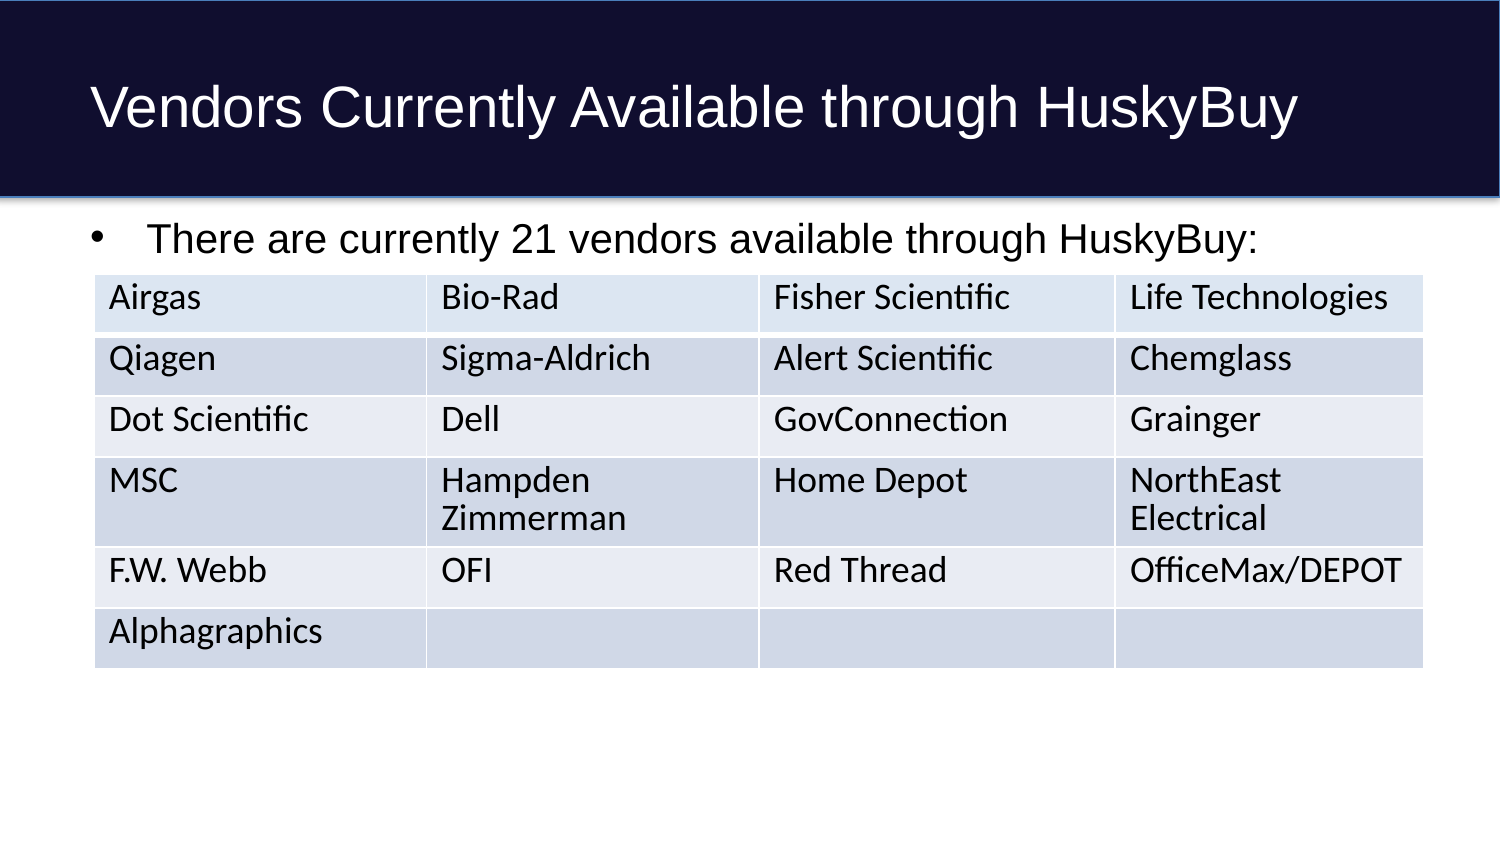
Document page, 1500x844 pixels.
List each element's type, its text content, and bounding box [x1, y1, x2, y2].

table_cell [760, 609, 1114, 668]
title Vendors Currently Available through HuskyBuy [75, 33, 1469, 175]
table_header Bio-Rad [427, 275, 758, 332]
table_header Airgas [95, 275, 426, 332]
table_cell OFI [427, 548, 758, 607]
table_cell [1116, 609, 1423, 668]
table_cell Chemglass [1116, 338, 1423, 395]
table_cell Qiagen [95, 338, 426, 395]
table_cell F.W. Webb [95, 548, 426, 607]
table_cell NorthEast Electrical [1116, 458, 1423, 546]
table_cell MSC [95, 458, 426, 546]
table_cell OfficeMax/DEPOT [1116, 548, 1423, 607]
table_cell Dell [427, 397, 758, 456]
table_cell Grainger [1116, 397, 1423, 456]
table_cell Hampden Zimmerman [427, 458, 758, 546]
list There are currently 21 vendors available through HuskyBuy: [75, 204, 1444, 761]
table_cell Alert Scientific [760, 338, 1114, 395]
table_cell Dot Scientific [95, 397, 426, 456]
table_cell Alphagraphics [95, 609, 426, 668]
table_cell Sigma-Aldrich [427, 338, 758, 395]
table_header Fisher Scientific [760, 275, 1114, 332]
table_header Life Technologies [1116, 275, 1423, 332]
table_cell [427, 609, 758, 668]
table_cell Red Thread [760, 548, 1114, 607]
table_cell GovConnection [760, 397, 1114, 456]
table_cell Home Depot [760, 458, 1114, 546]
